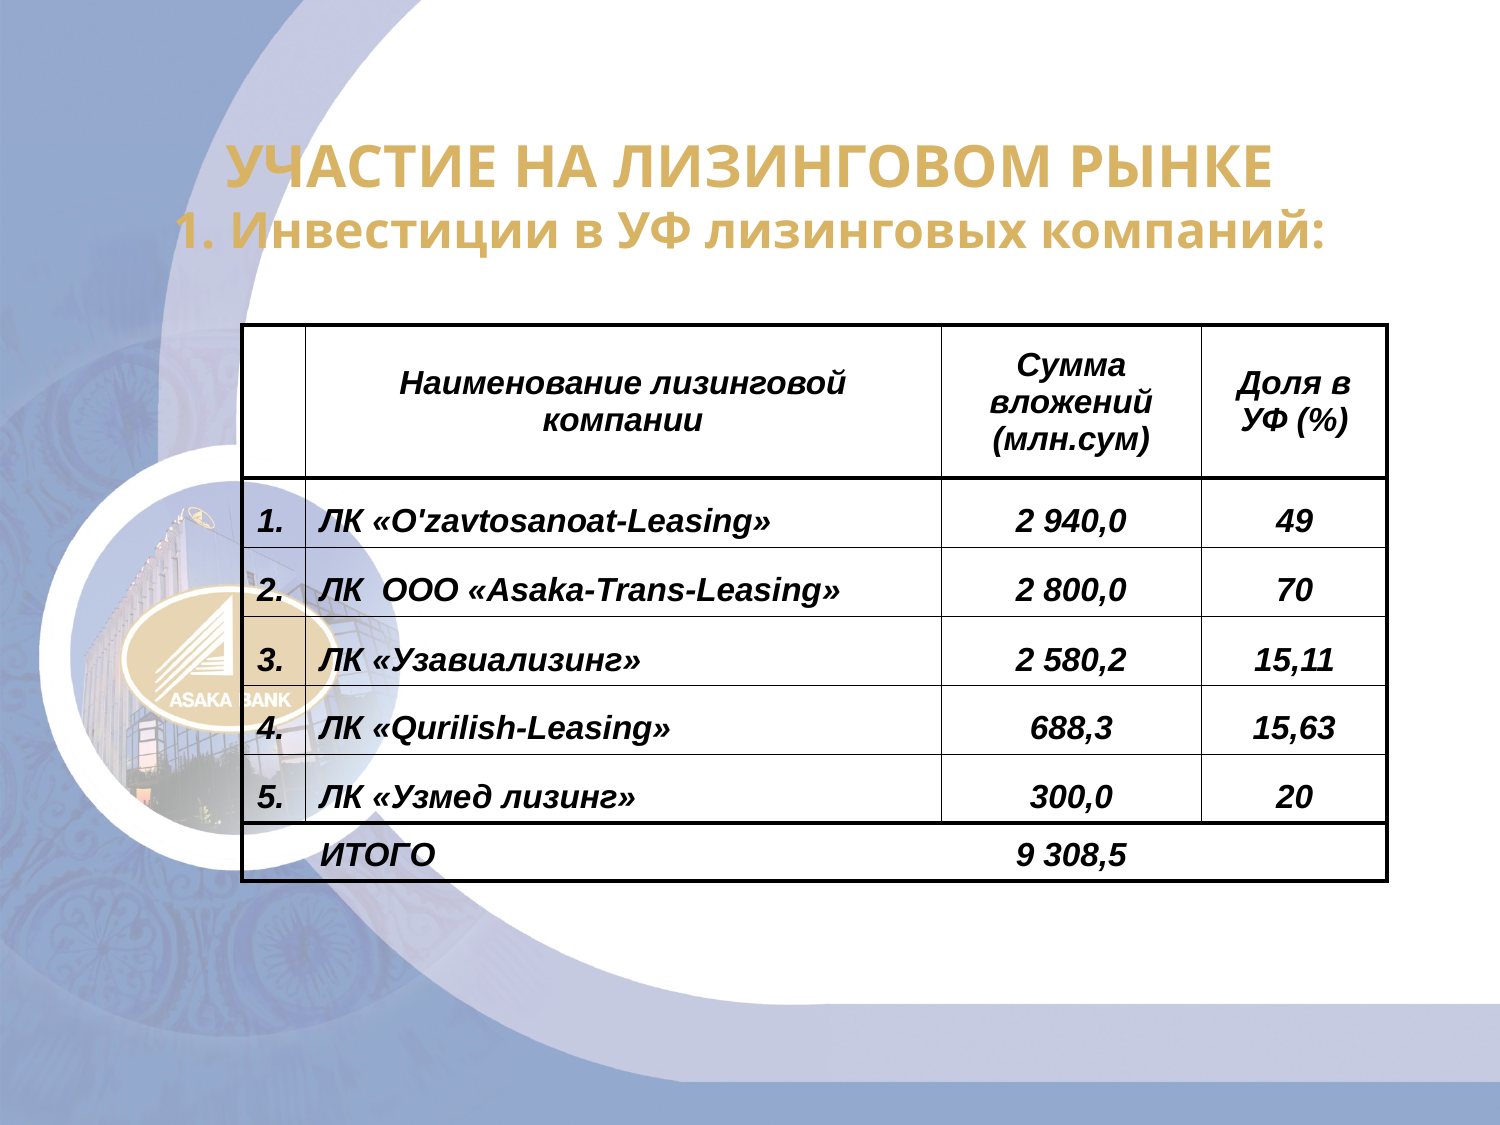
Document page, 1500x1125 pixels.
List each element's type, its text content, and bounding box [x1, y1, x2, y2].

table_cell 3. [244, 617, 305, 685]
table_cell [1201, 825, 1385, 879]
table_cell 70 [1202, 548, 1385, 616]
title УЧАСТИЕ НА ЛИЗИНГОВОМ РЫНКЕ 1. Инвестиции в УФ лизинговых компаний: [112, 99, 1388, 288]
table_cell 20 [1202, 755, 1385, 821]
table_cell ЛК «Узавиализинг» [306, 617, 941, 685]
table_cell 300,0 [942, 755, 1201, 821]
table_cell 4. [244, 686, 305, 754]
table_cell ЛК «O'zavtosanoat-Leasing» [306, 480, 941, 547]
table_cell 15,63 [1202, 686, 1385, 754]
table_cell ЛК «Qurilish-Leasing» [306, 686, 941, 754]
table_cell 2 800,0 [942, 548, 1201, 616]
table_header Наименование лизинговой компании [306, 327, 941, 476]
table_cell 49 [1202, 480, 1385, 547]
table_cell ЛК «Узмед лизинг» [306, 755, 941, 821]
table_cell 2 580,2 [942, 617, 1201, 685]
table_cell 2 940,0 [942, 480, 1201, 547]
table_cell 688,3 [942, 686, 1201, 754]
table_cell 9 308,5 [941, 825, 1201, 879]
table_cell 2. [244, 548, 305, 616]
table_header Доля в УФ (%) [1202, 327, 1385, 476]
table_cell 1. [244, 480, 305, 547]
table_cell ИТОГО [305, 825, 941, 879]
picture [0, 0, 1500, 1125]
table_cell [244, 825, 305, 879]
table_header Сумма вложений (млн.сум) [942, 327, 1201, 476]
table_cell 5. [244, 755, 305, 821]
table_header [244, 327, 305, 476]
table_cell ЛК ООО «Asaka-Trans-Leasing» [306, 548, 941, 616]
table_cell 15,11 [1202, 617, 1385, 685]
